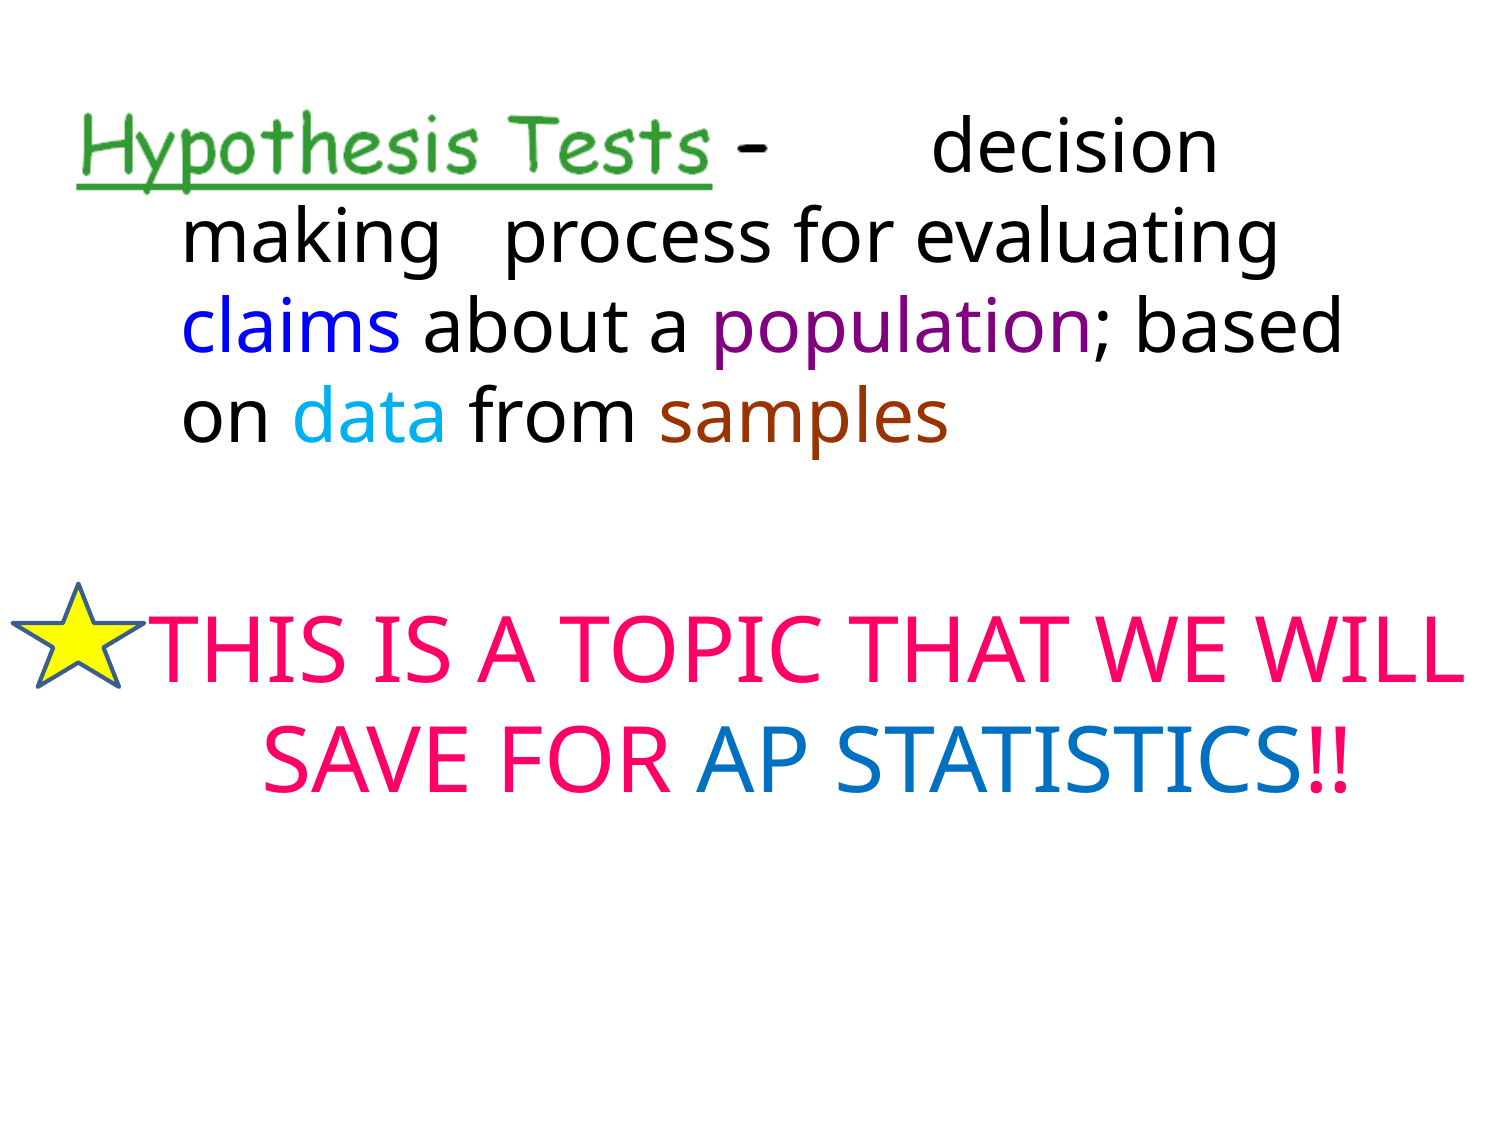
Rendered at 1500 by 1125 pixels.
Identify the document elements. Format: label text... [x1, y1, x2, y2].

text_box decision making process for evaluating claims about a population; based on data from samples [165, 0, 1450, 465]
text_box [10, 581, 147, 689]
text_box THIS IS A TOPIC THAT WE WILL SAVE FOR AP STATISTICS!! [126, 583, 1489, 819]
picture [49, 99, 780, 215]
